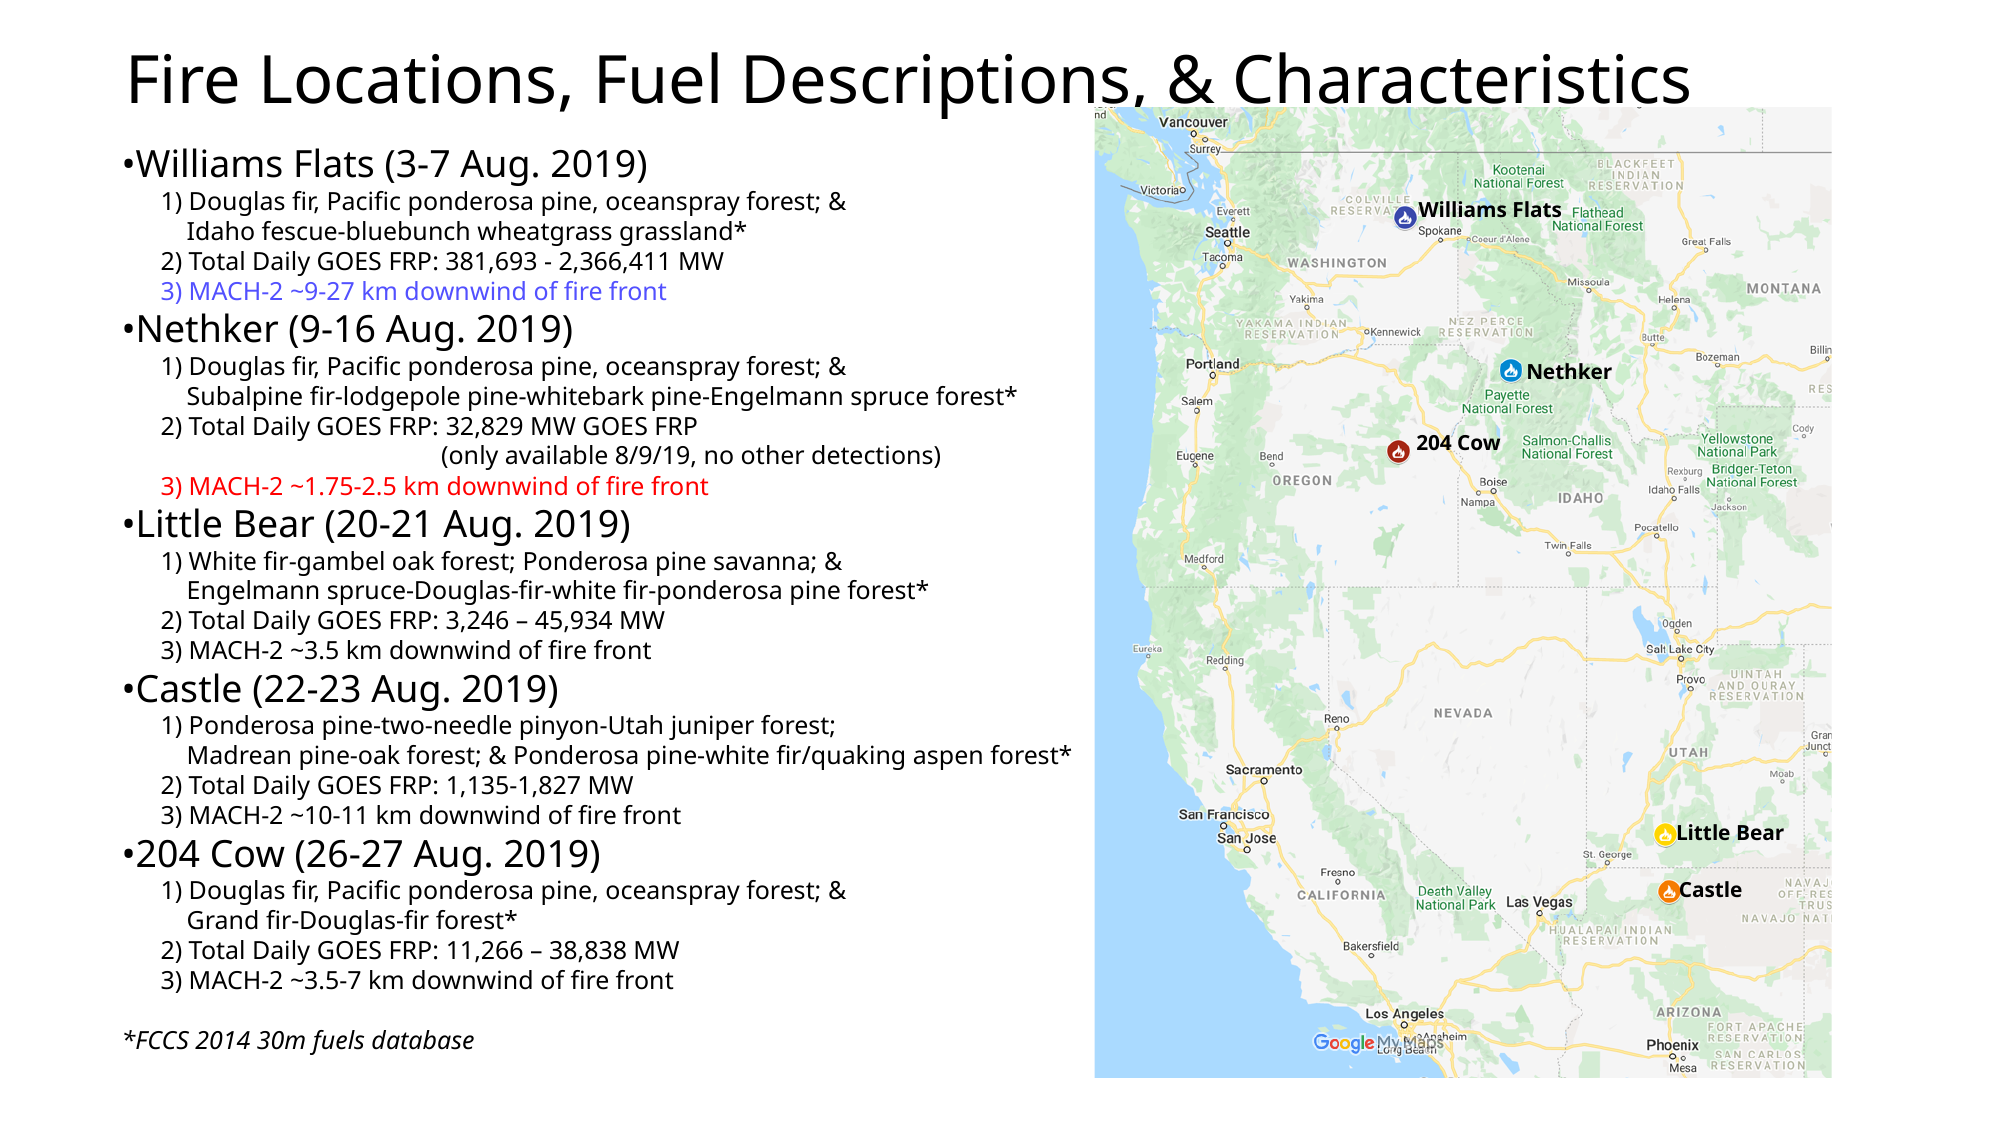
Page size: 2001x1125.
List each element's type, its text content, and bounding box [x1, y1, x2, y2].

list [1094, 107, 1832, 1078]
title Fire Locations, Fuel Descriptions, & Characteristics [110, 6, 1836, 158]
text_box •Williams Flats (3-7 Aug. 2019) 1) Douglas fir, Pacific ponderosa pine, oceanspray forest; & Idaho fescue-bluebunch wheatgrass grassland* 2) Total Daily GOES FRP: 381,693 - 2,366,411 MW 3) MACH-2 ~9-27 km downwind of fire front •Nethker (9-16 Aug. 2019) 1) Douglas fir, Pacific ponderosa pine, oceanspray forest; & Subalpine fir-lodgepole pine-whitebark pine-Engelmann spruce forest* 2) Total Daily GOES FRP: 32,829 MW GOES FRP (only available 8/9/19, no other detections) 3) MACH-2 ~1.75-2.5 km downwind of fire front •Little Bear (20-21 Aug. 2019) 1) White fir-gambel oak forest; Ponderosa pine savanna; & Engelmann spruce-Douglas-fir-white fir-ponderosa pine forest* 2) Total Daily GOES FRP: 3,246 – 45,934 MW 3) MACH-2 ~3.5 km downwind of fire front •Castle (22-23 Aug. 2019) 1) Ponderosa pine-two-needle pinyon-Utah juniper forest; Madrean pine-oak forest; & Ponderosa pine-white fir/quaking aspen forest* 2) Total Daily GOES FRP: 1,135-1,827 MW 3) MACH-2 ~10-11 km downwind of fire front •204 Cow (26-27 Aug. 2019) 1) Douglas fir, Pacific ponderosa pine, oceanspray forest; & Grand fir-Douglas-fir forest* 2) Total Daily GOES FRP: 11,266 – 38,838 MW 3) MACH-2 ~3.5-7 km downwind of fire front *FCCS 2014 30m fuels database [106, 133, 1094, 1062]
